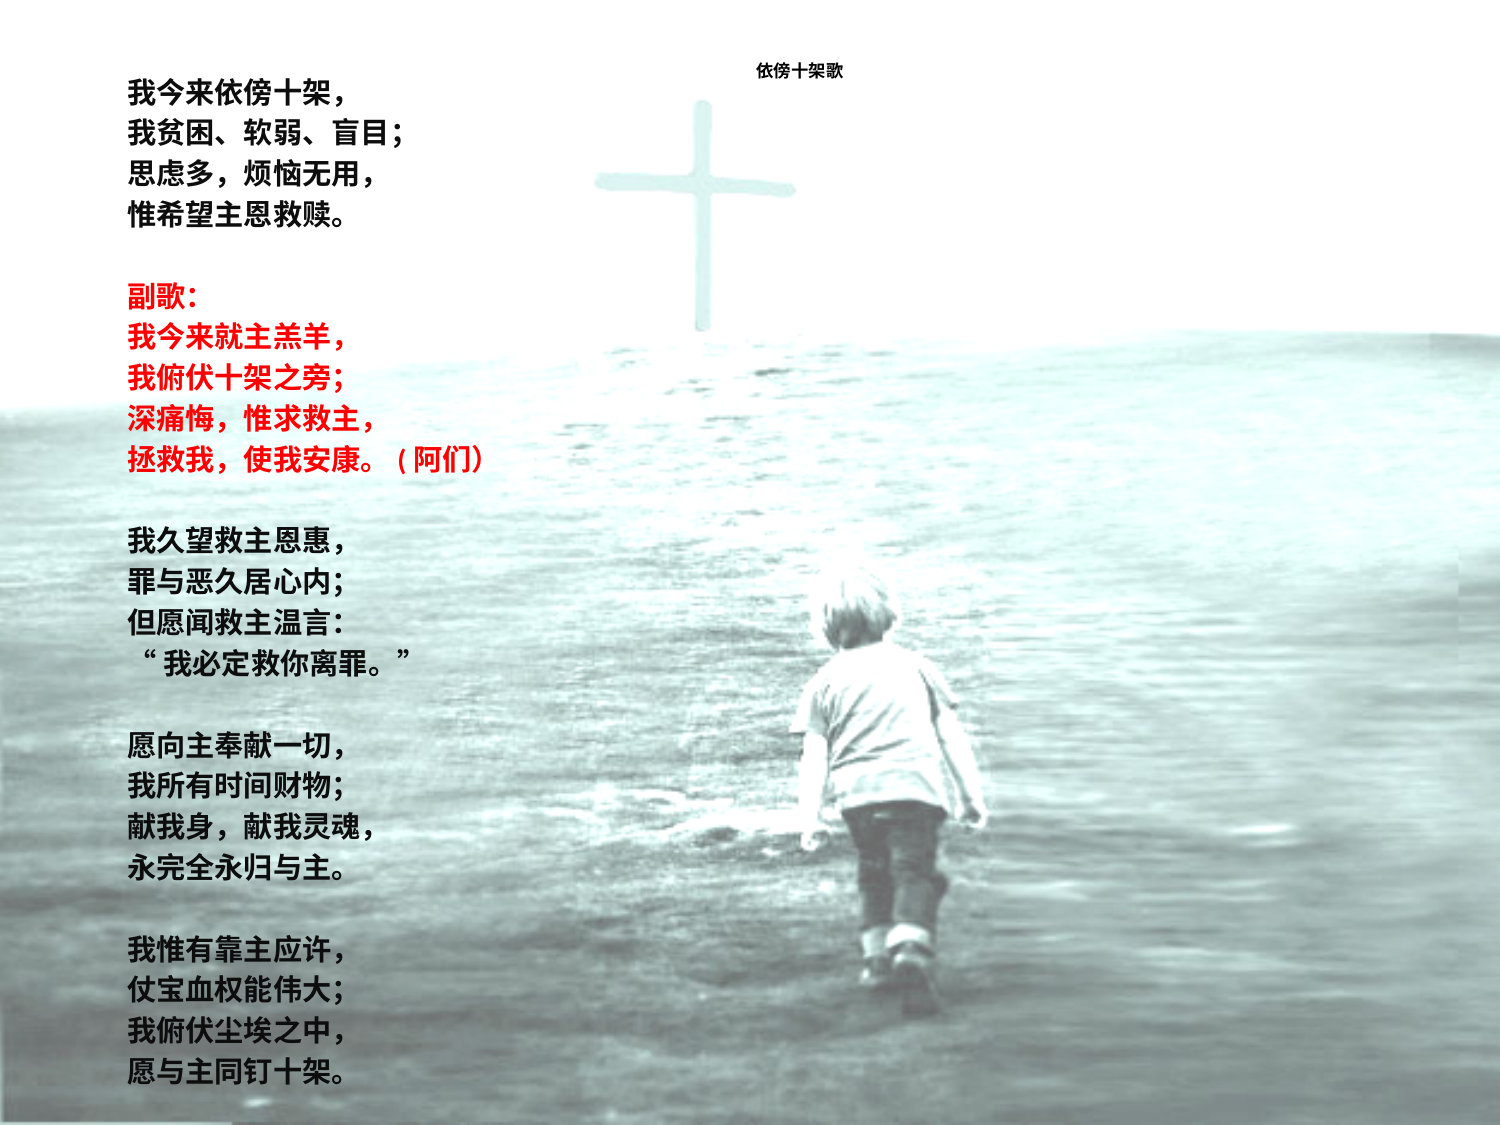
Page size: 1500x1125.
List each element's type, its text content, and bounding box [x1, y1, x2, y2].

title 依傍十架歌 [549, 30, 1046, 110]
subtitle 我今来依傍十架， 我贫困、软弱、盲目； 思虑多，烦恼无用， 惟希望主恩救赎。 副歌： 我今来就主羔羊， 我俯伏十架之旁； 深痛悔，惟求救主， 拯救我，使我安康。(阿们） 我久望救主恩惠， 罪与恶久居心内； 但愿闻救主温言： “我必定救你离罪。” 愿向主奉献一切， 我所有时间财物； 献我身，献我灵魂， 永完全永归与主。 我惟有靠主应许， 仗宝血权能伟大； 我俯伏尘埃之中， 愿与主同钉十架。 [112, 66, 538, 1024]
